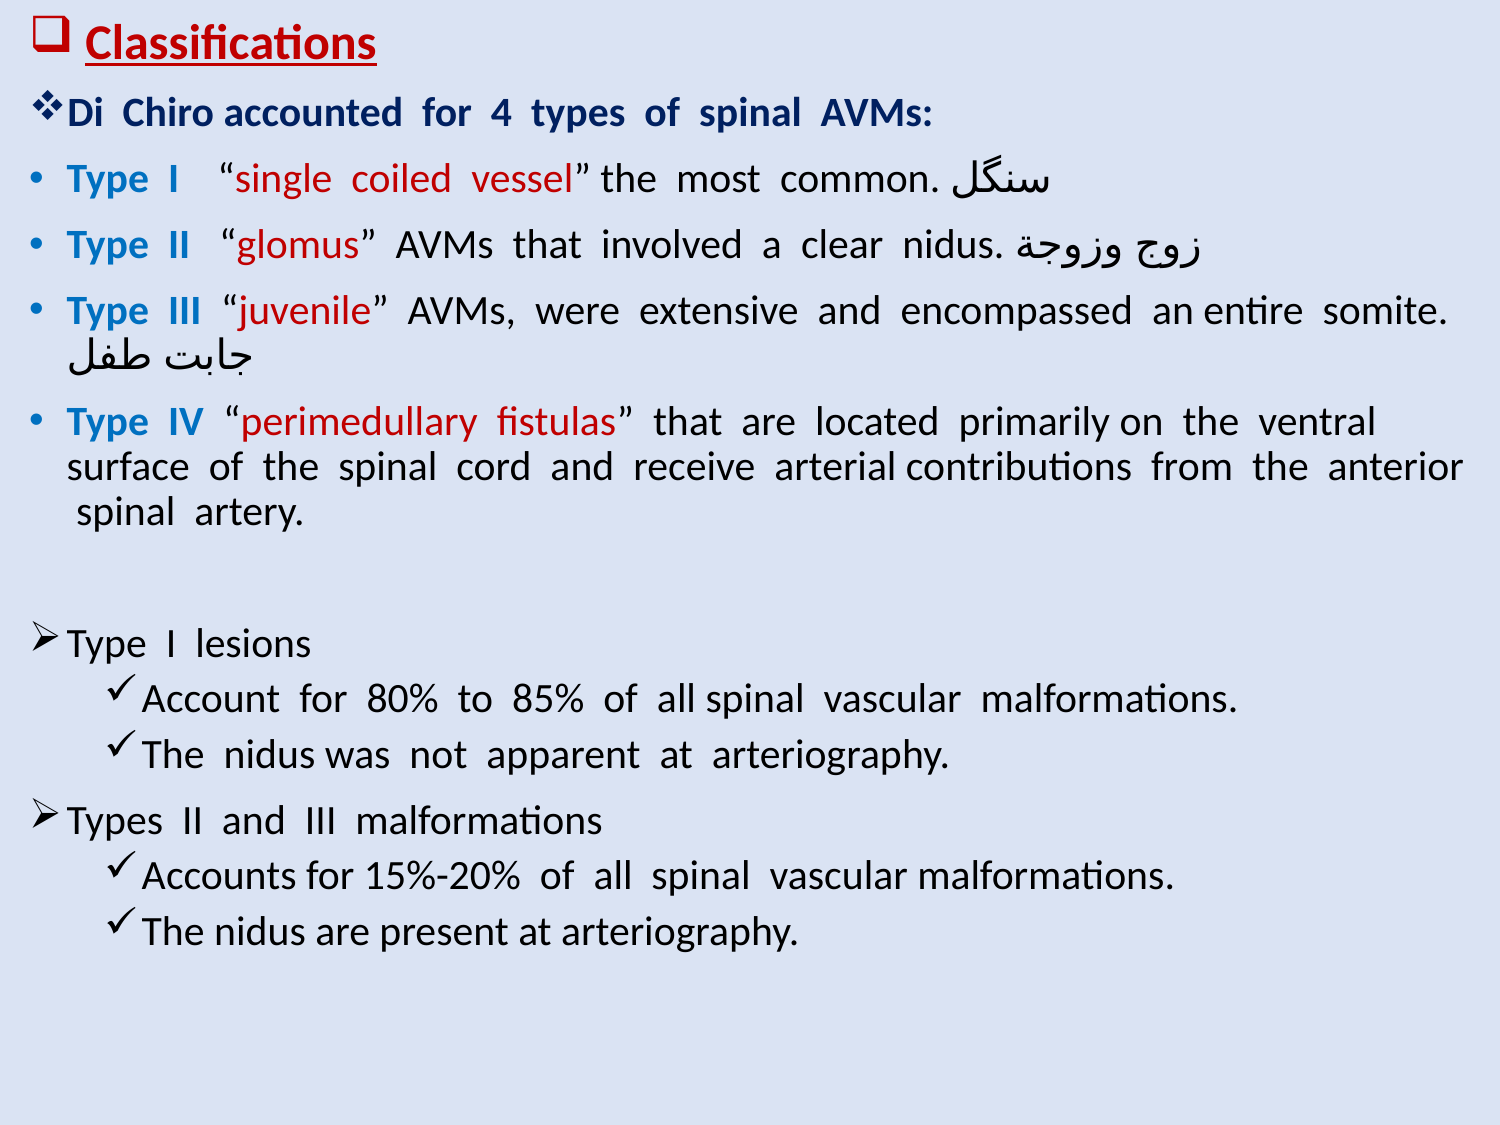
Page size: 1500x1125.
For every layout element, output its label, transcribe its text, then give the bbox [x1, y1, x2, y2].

title Classifications [14, 3, 1308, 83]
list Di Chiro accounted for 4 types of spinal AVMs: Type I “single coiled vessel” the most common. سنگل Type II “glomus” AVMs that involved a clear nidus. زوج وزوجة Type III “juvenile” AVMs, were extensive and encompassed an entire somite. جابت طفل Type IV “perimedullary fistulas” that are located primarily on the ventral surface of the spinal cord and receive arterial contributions from the anterior spinal artery. Type I lesions Account for 80% to 85% of all spinal vascular malformations. The nidus was not apparent at arteriography. Types II and III malformations Accounts for 15%-20% of all spinal vascular malformations. The nidus are present at arteriography. [14, 83, 1486, 1108]
